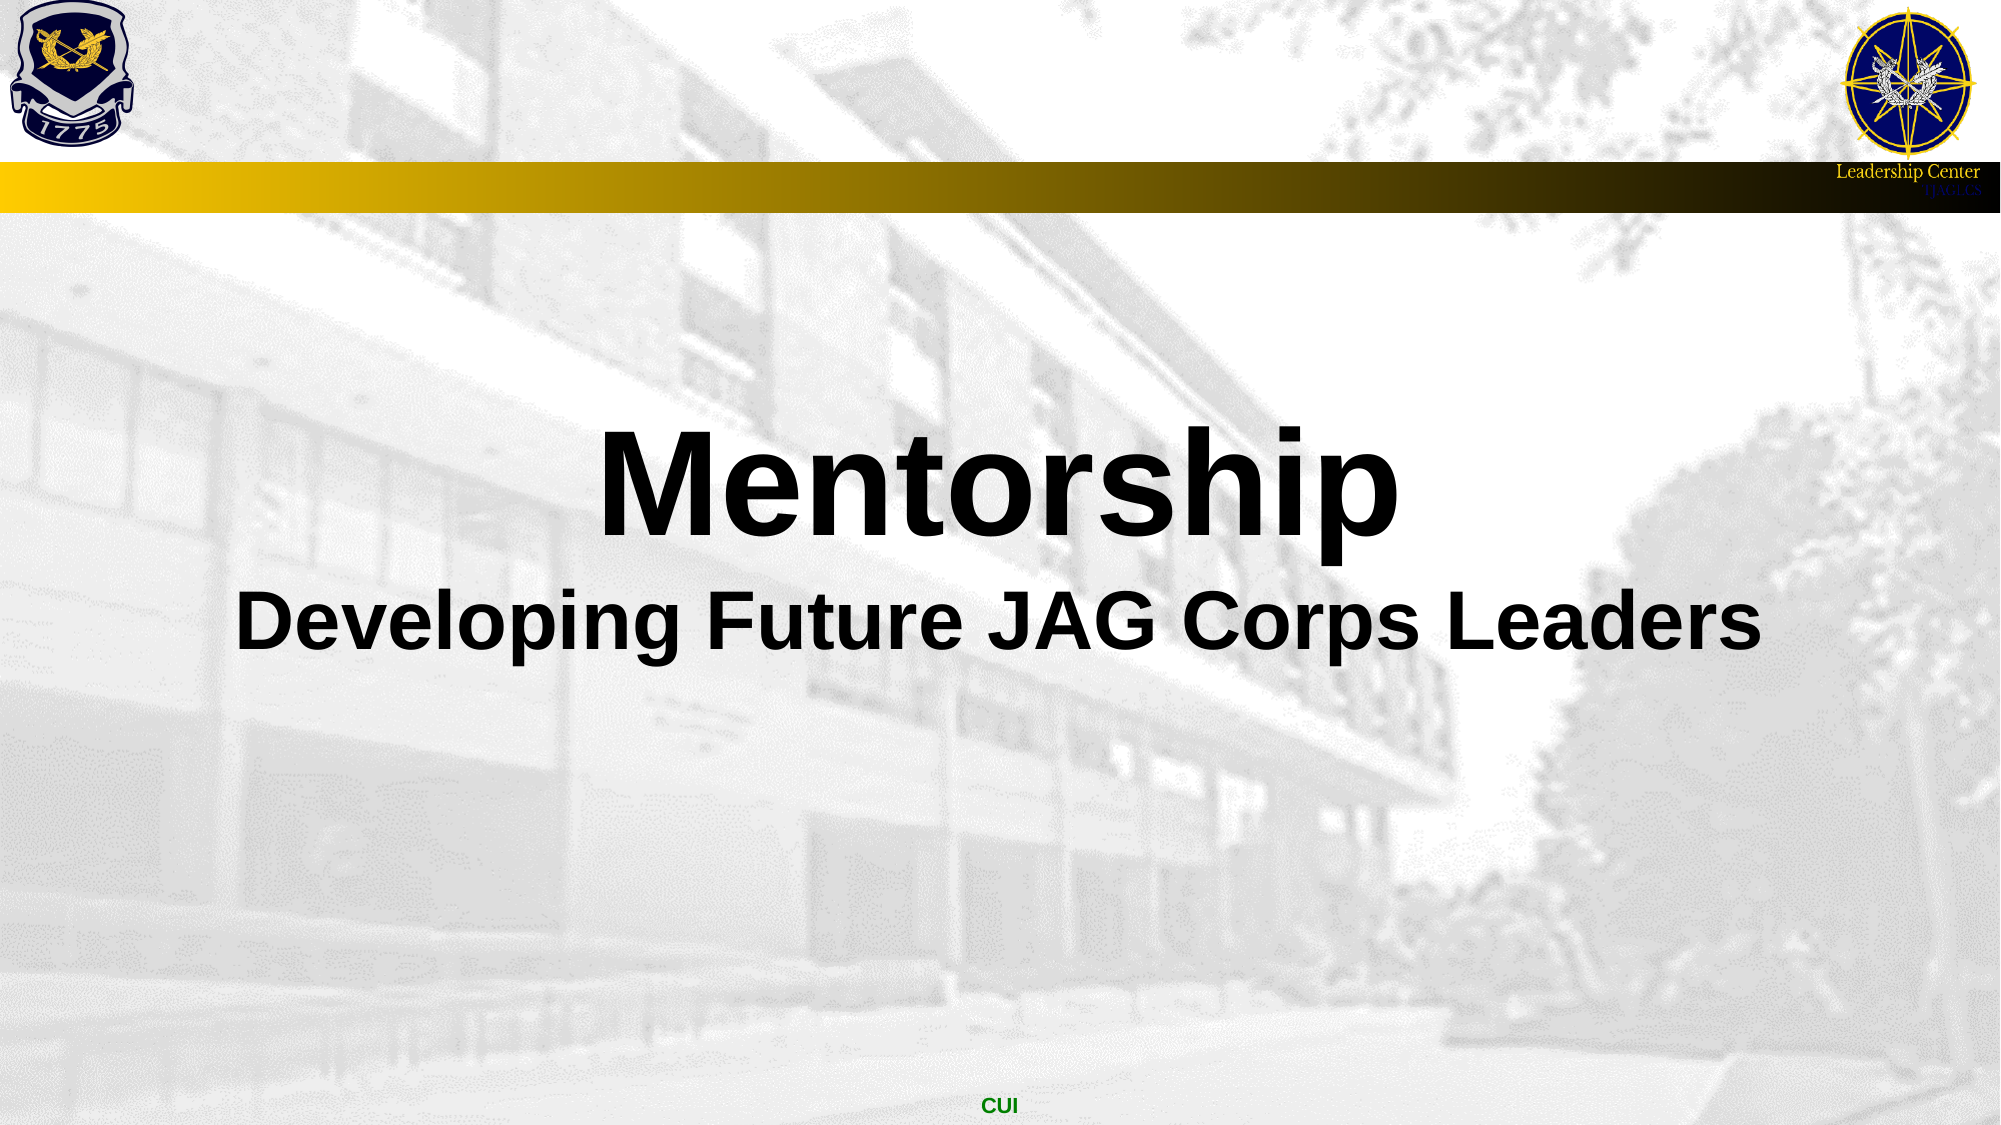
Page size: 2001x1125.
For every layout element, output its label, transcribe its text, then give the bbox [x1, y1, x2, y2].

picture [0, 0, 2001, 1125]
title Mentorship Developing Future JAG Corps Leaders [150, 299, 1850, 952]
